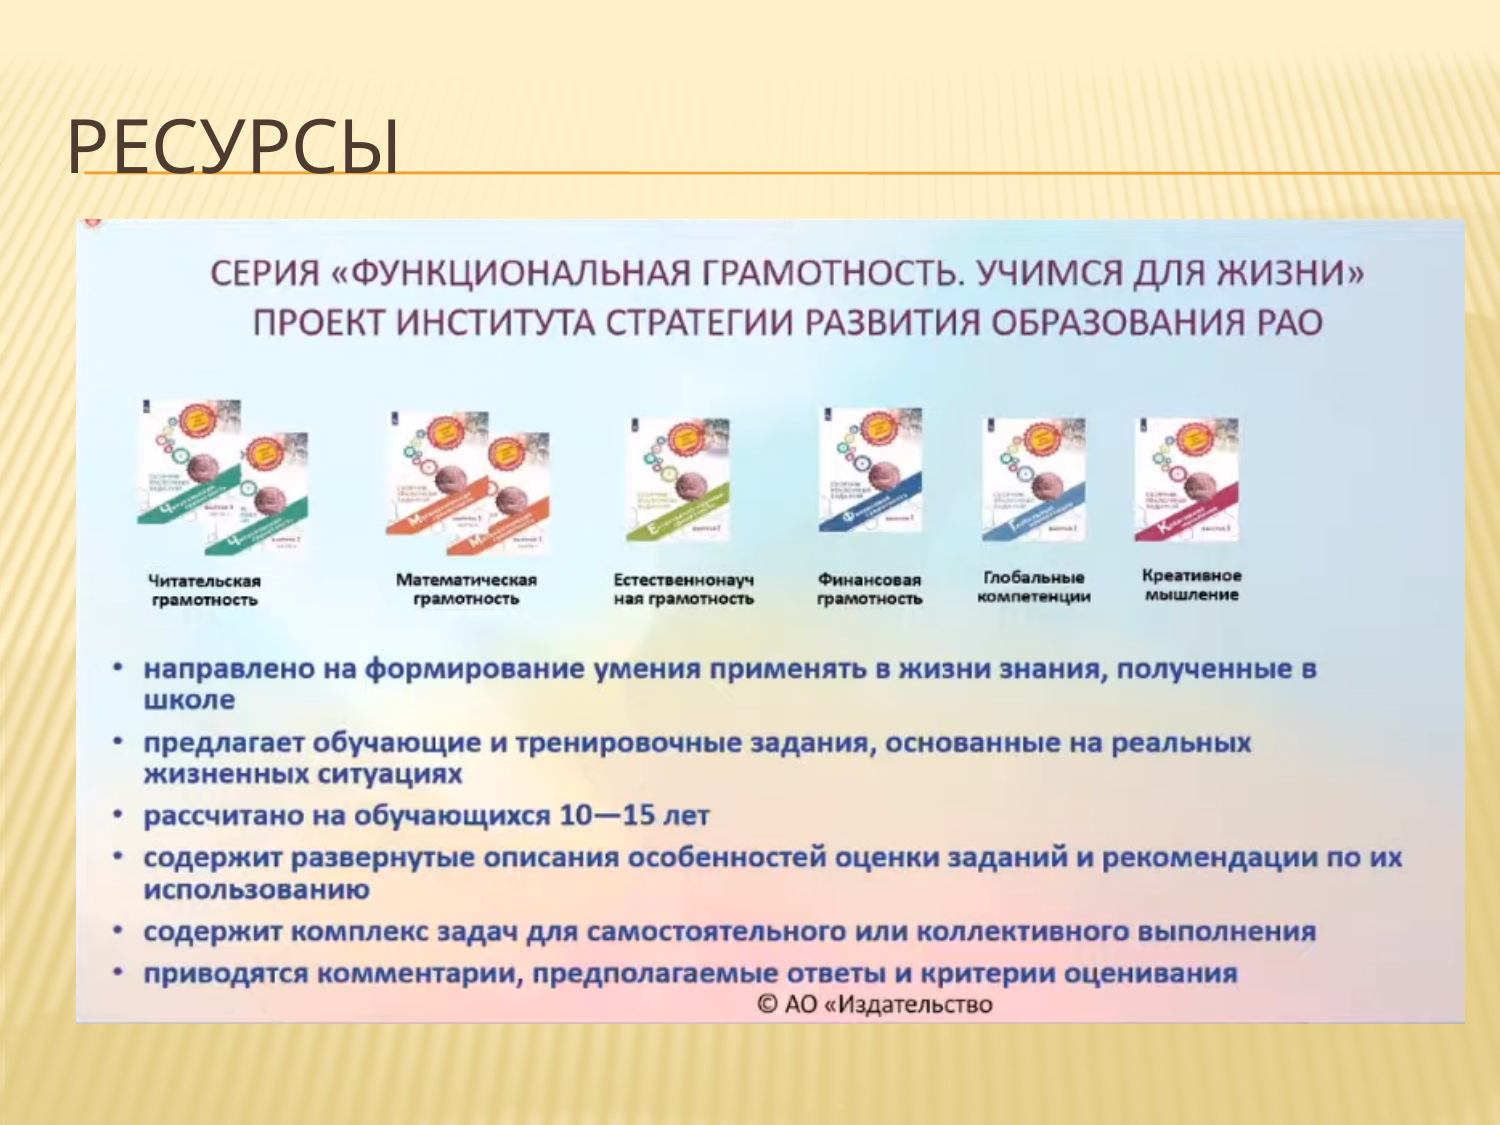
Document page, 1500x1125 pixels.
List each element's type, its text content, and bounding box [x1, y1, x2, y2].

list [76, 219, 1465, 1024]
title Ресурсы [50, 75, 1475, 213]
